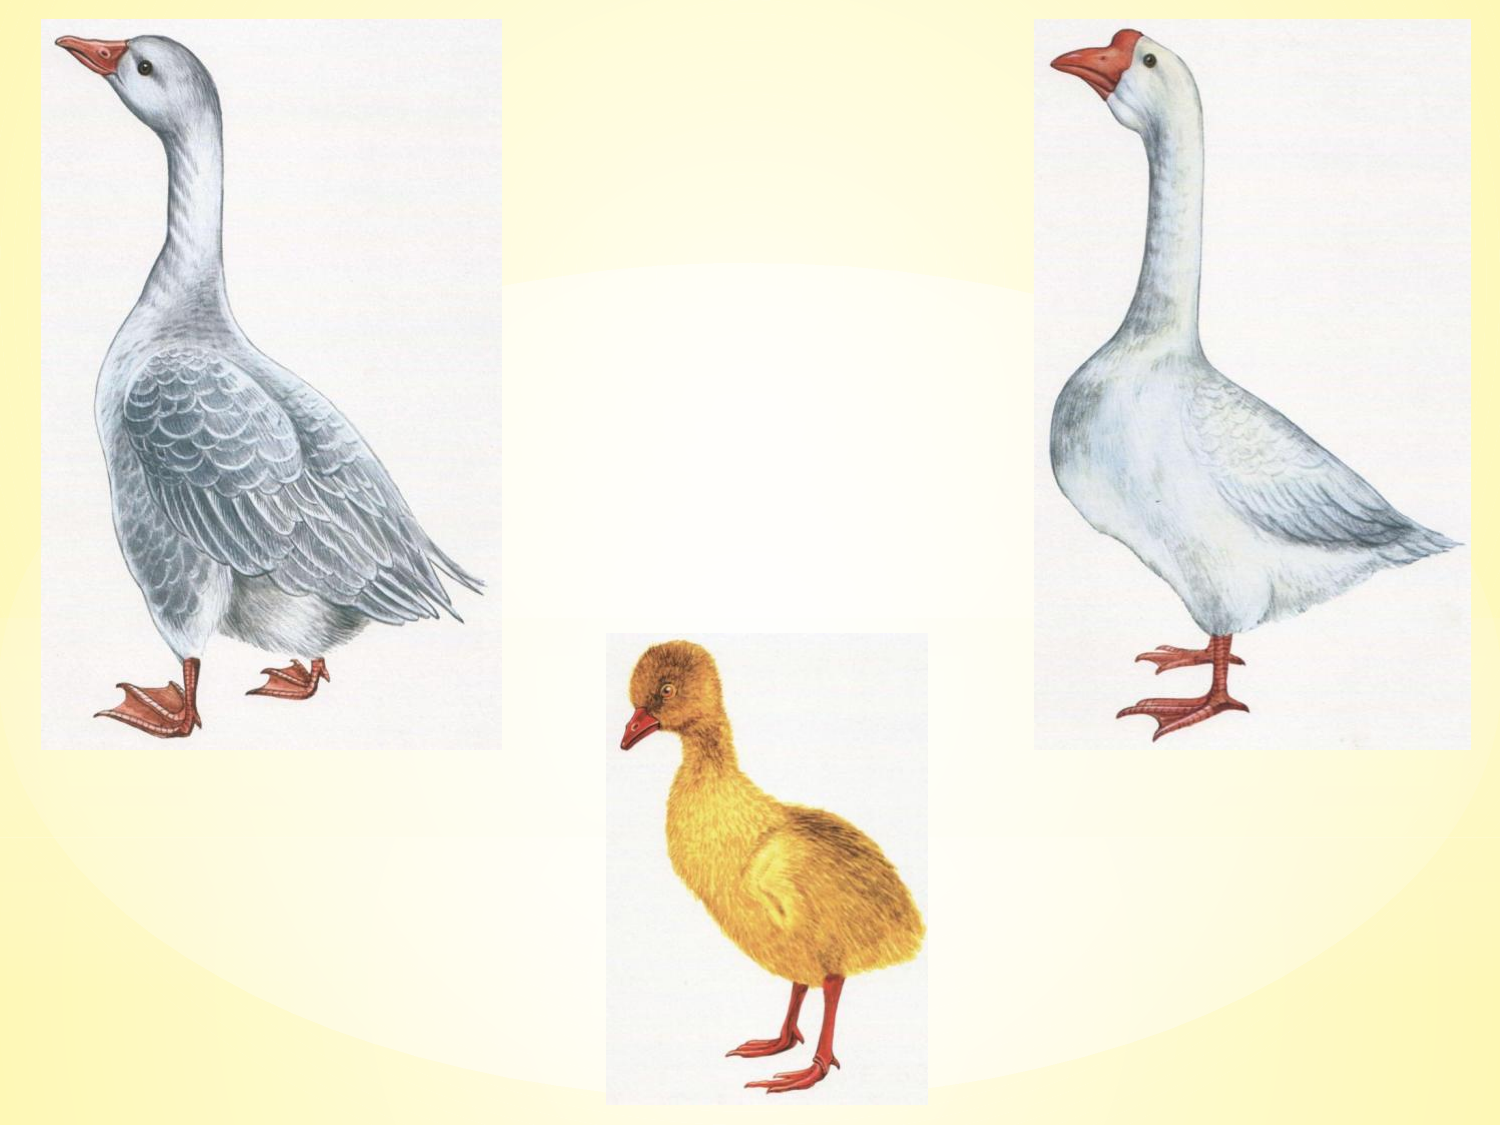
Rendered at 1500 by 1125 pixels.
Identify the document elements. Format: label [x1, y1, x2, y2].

picture [1034, 18, 1471, 751]
picture [41, 18, 503, 751]
picture [606, 633, 928, 1105]
